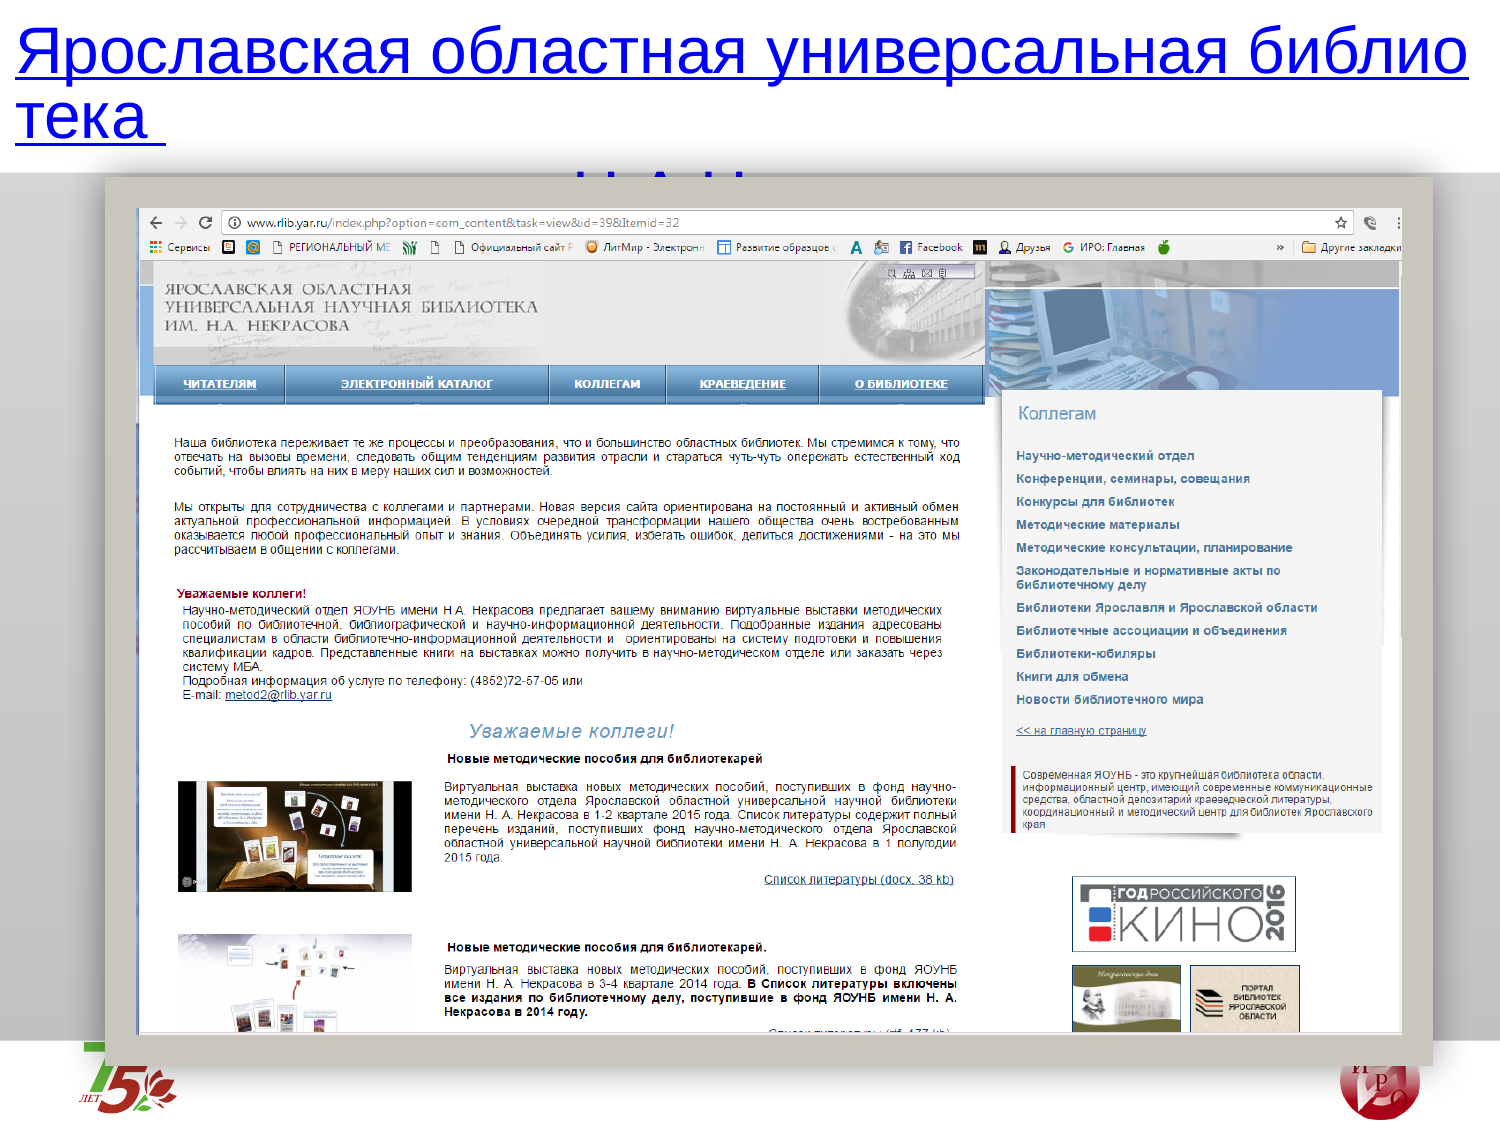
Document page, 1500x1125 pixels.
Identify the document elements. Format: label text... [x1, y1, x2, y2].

picture [1340, 1066, 1420, 1120]
title Ярославская областная универсальная библиотека им.Н.А.Некрасова [0, 0, 1500, 173]
picture [135, 207, 1403, 1036]
